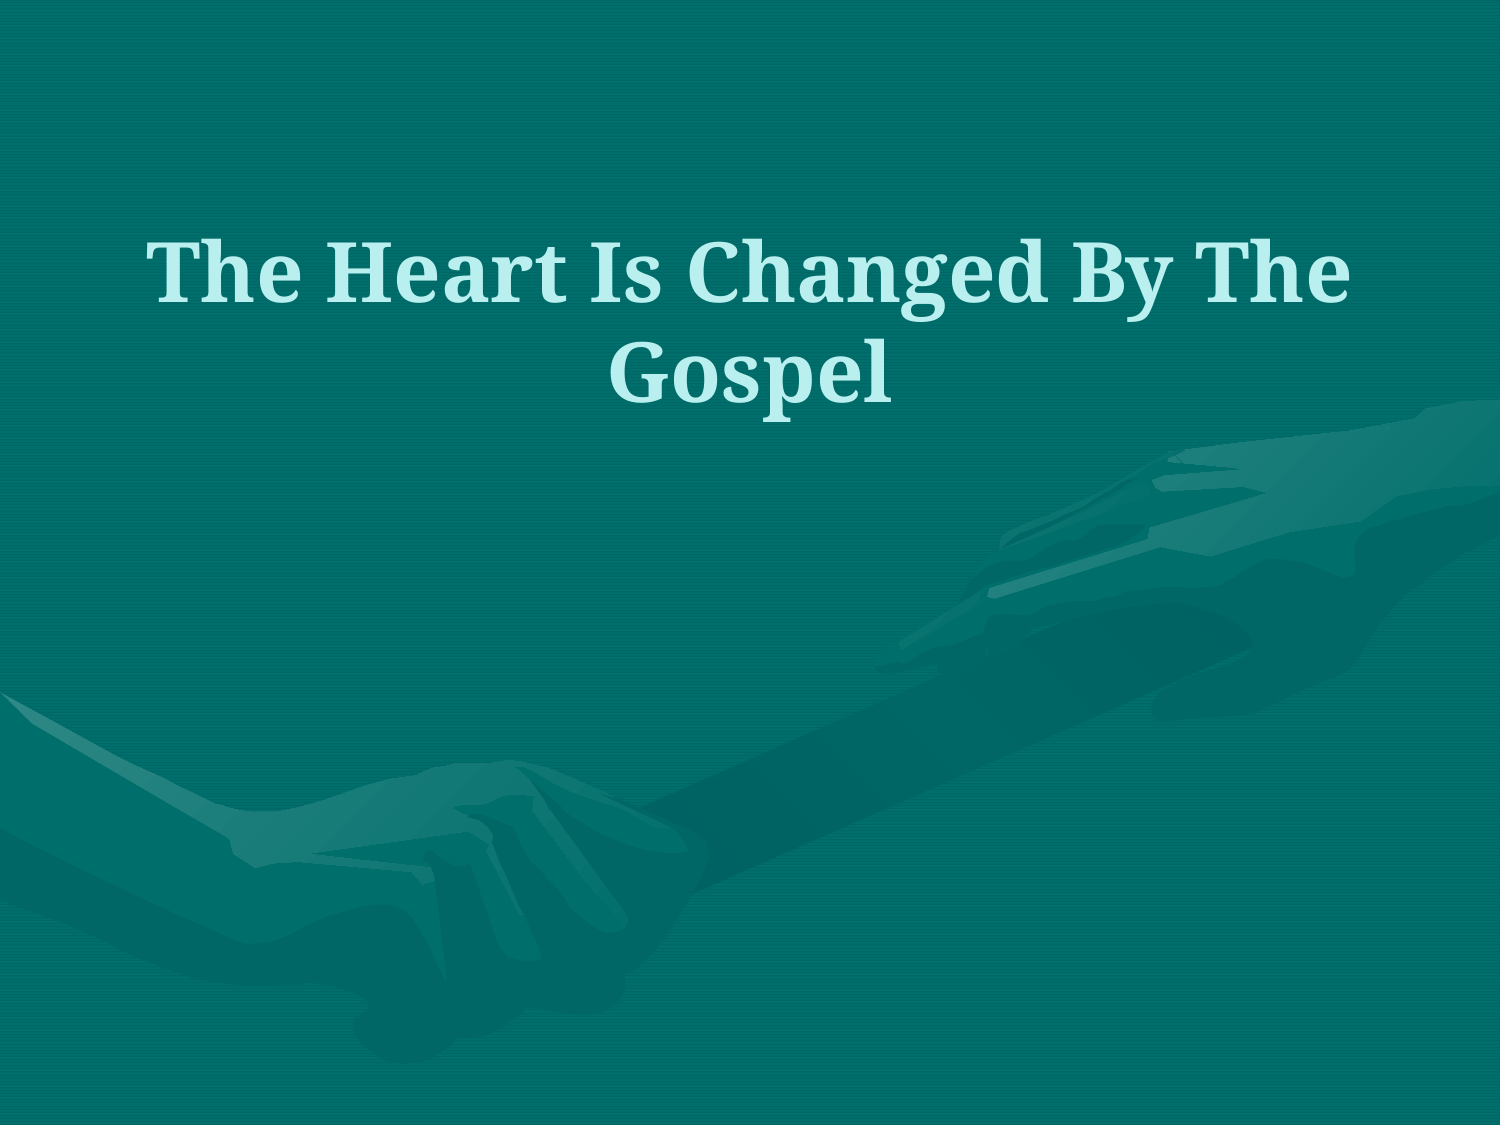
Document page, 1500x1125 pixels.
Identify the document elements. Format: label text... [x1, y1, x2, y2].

title The Heart Is Changed By The Gospel [37, 211, 1463, 427]
